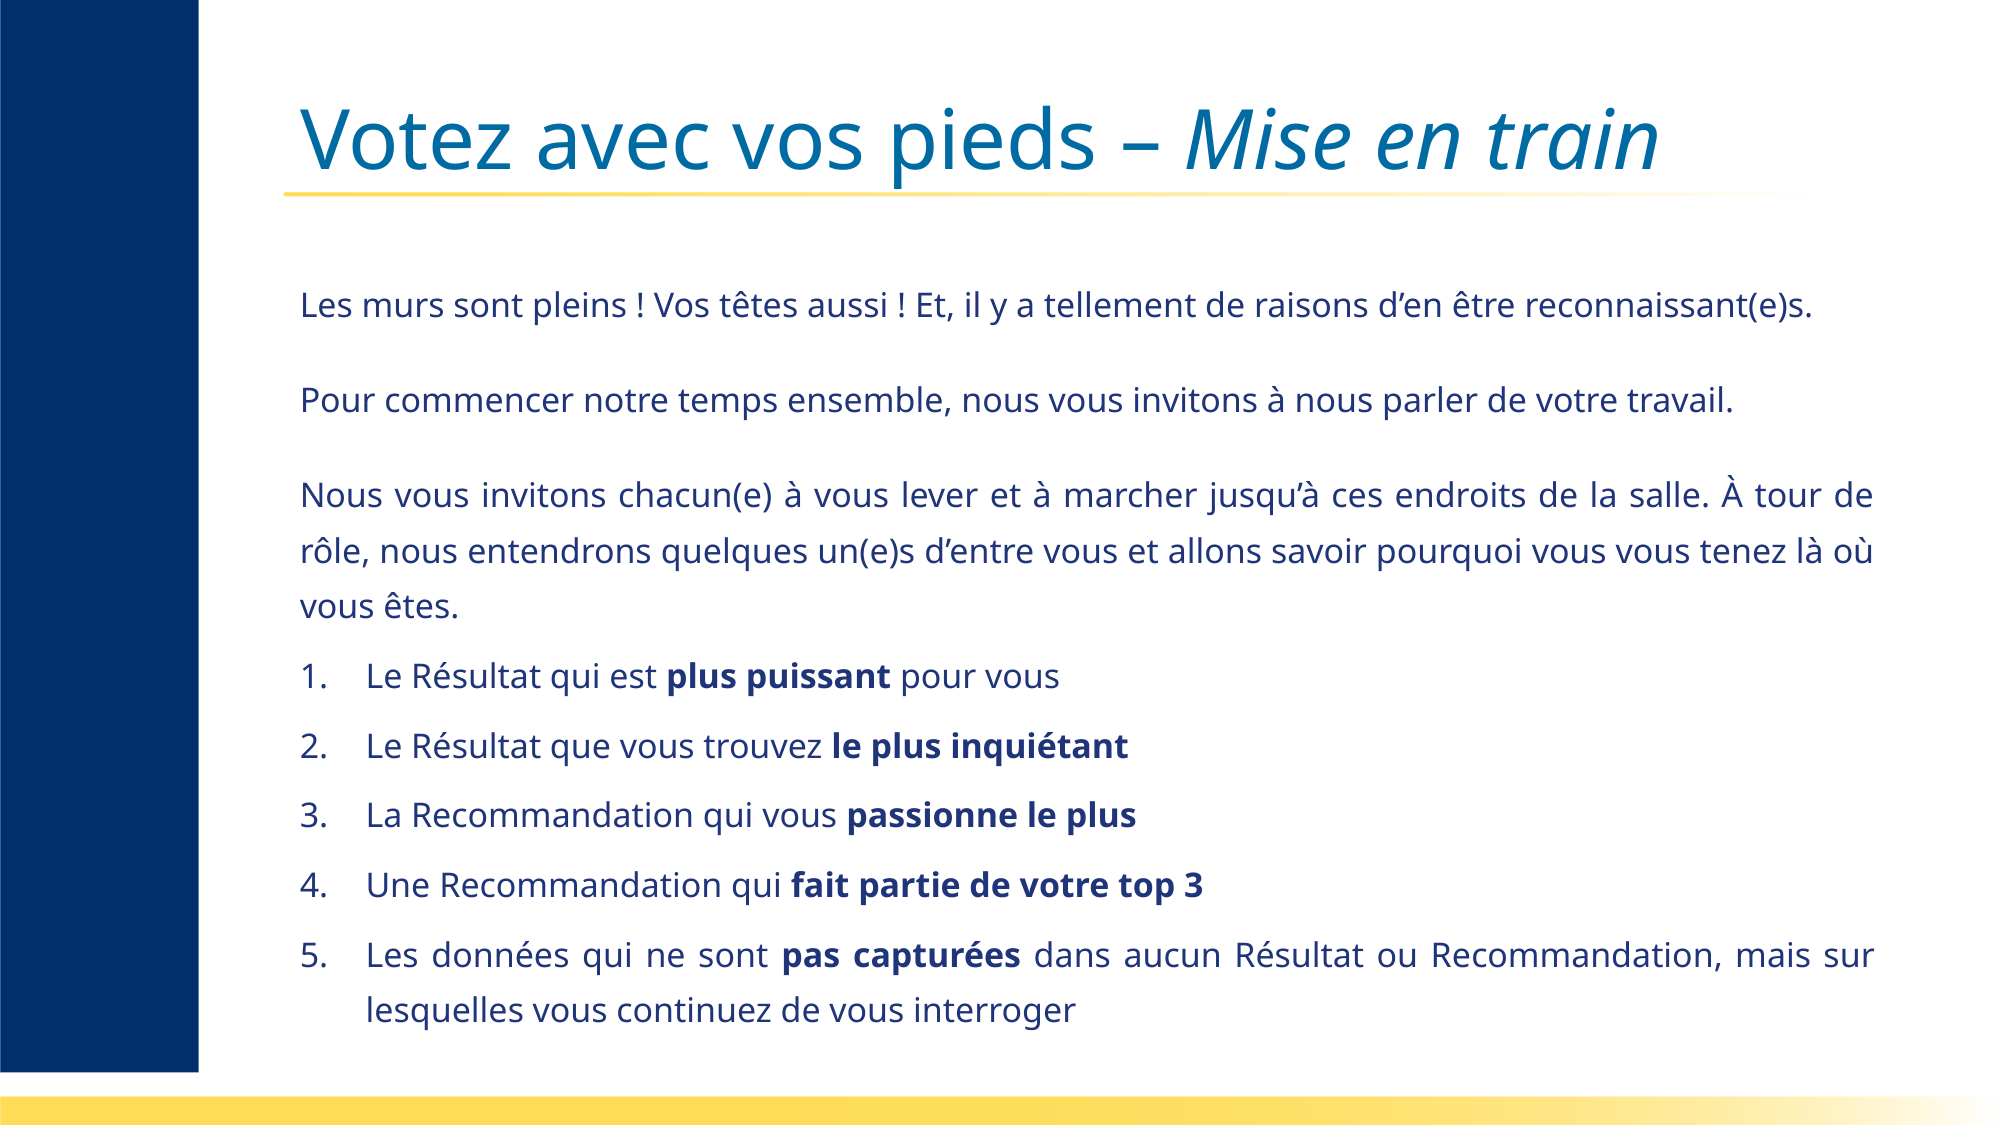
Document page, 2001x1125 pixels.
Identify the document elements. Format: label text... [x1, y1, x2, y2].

title Votez avec vos pieds – Mise en train [285, 17, 1851, 198]
list Les murs sont pleins ! Vos têtes aussi ! Et, il y a tellement de raisons d’en être reconnaissant(e)s. Pour commencer notre temps ensemble, nous vous invitons à nous parler de votre travail. Nous vous invitons chacun(e) à vous lever et à marcher jusqu’à ces endroits de la salle. À tour de rôle, nous entendrons quelques un(e)s d’entre vous et allons savoir pourquoi vous vous tenez là où vous êtes. Le Résultat qui est plus puissant pour vous Le Résultat que vous trouvez le plus inquiétant La Recommandation qui vous passionne le plus Une Recommandation qui fait partie de votre top 3 Les données qui ne sont pas capturées dans aucun Résultat ou Recommandation, mais sur lesquelles vous continuez de vous interroger [284, 264, 1891, 1053]
picture [0, 0, 2001, 1125]
